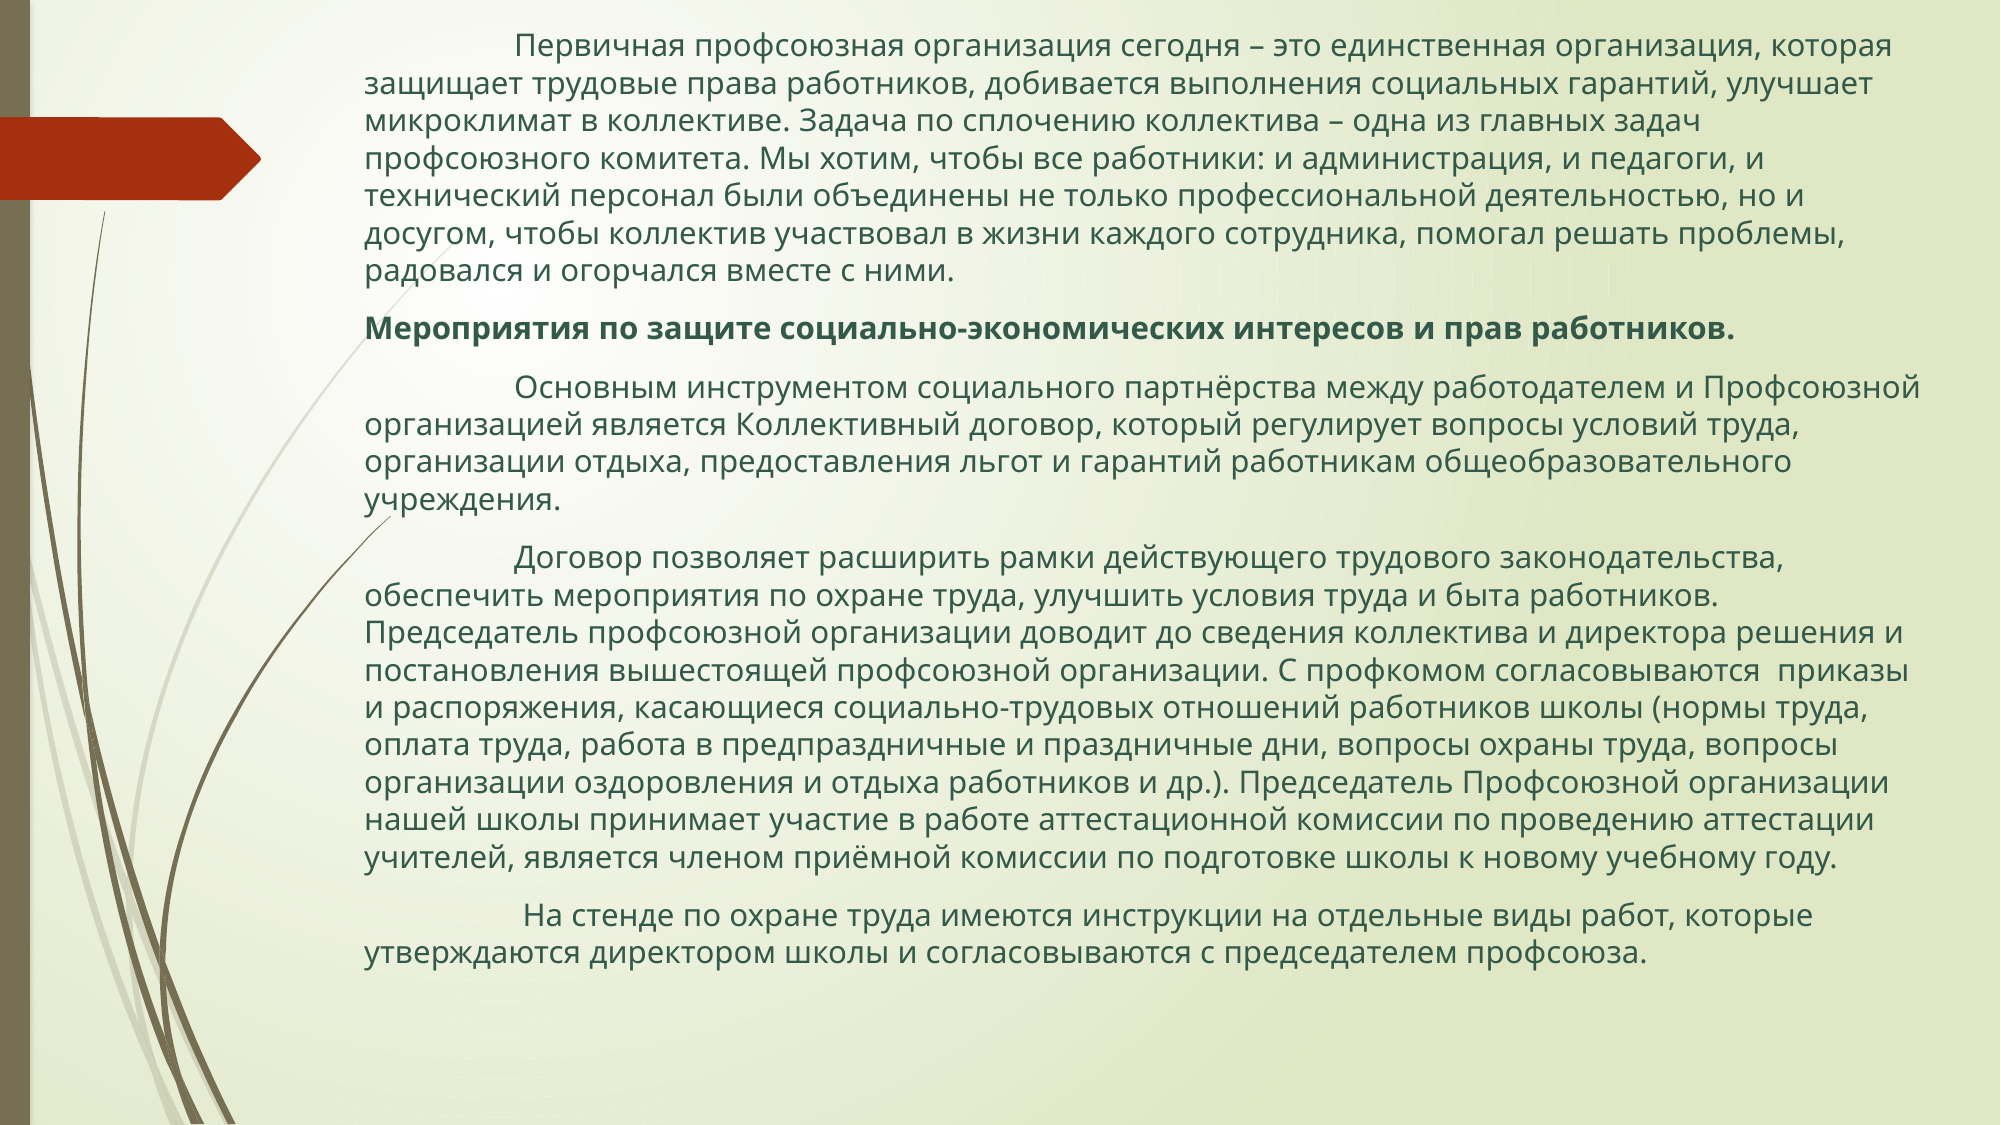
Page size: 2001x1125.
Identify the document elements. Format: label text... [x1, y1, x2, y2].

list Первичная профсоюзная организация сегодня – это единственная организация, которая защищает трудовые права работников, добивается выполнения социальных гарантий, улучшает микроклимат в коллективе. Задача по сплочению коллектива – одна из главных задач профсоюзного комитета. Мы хотим, чтобы все работники: и администрация, и педагоги, и технический персонал были объединены не только профессиональной деятельностью, но и досугом, чтобы коллектив участвовал в жизни каждого сотрудника, помогал решать проблемы, радовался и огорчался вместе с ними. Мероприятия по защите социально-экономических интересов и прав работников. Основным инструментом социального партнёрства между работодателем и Профсоюзной организацией является Коллективный договор, который регулирует вопросы условий труда, организации отдыха, предоставления льгот и гарантий работникам общеобразовательного учреждения. Договор позволяет расширить рамки действующего трудового законодательства, обеспечить мероприятия по охране труда, улучшить условия труда и быта работников. Председатель профсоюзной организации доводит до сведения коллектива и директора решения и постановления вышестоящей профсоюзной организации. С профкомом согласовываются приказы и распоряжения, касающиеся социально-трудовых отношений работников школы (нормы труда, оплата труда, работа в предпраздничные и праздничные дни, вопросы охраны труда, вопросы организации оздоровления и отдыха работников и др.). Председатель Профсоюзной организации нашей школы принимает участие в работе аттестационной комиссии по проведению аттестации учителей, является членом приёмной комиссии по подготовке школы к новому учебному году. На стенде по охране труда имеются инструкции на отдельные виды работ, которые утверждаются директором школы и согласовываются с председателем профсоюза. [349, 18, 1948, 1082]
